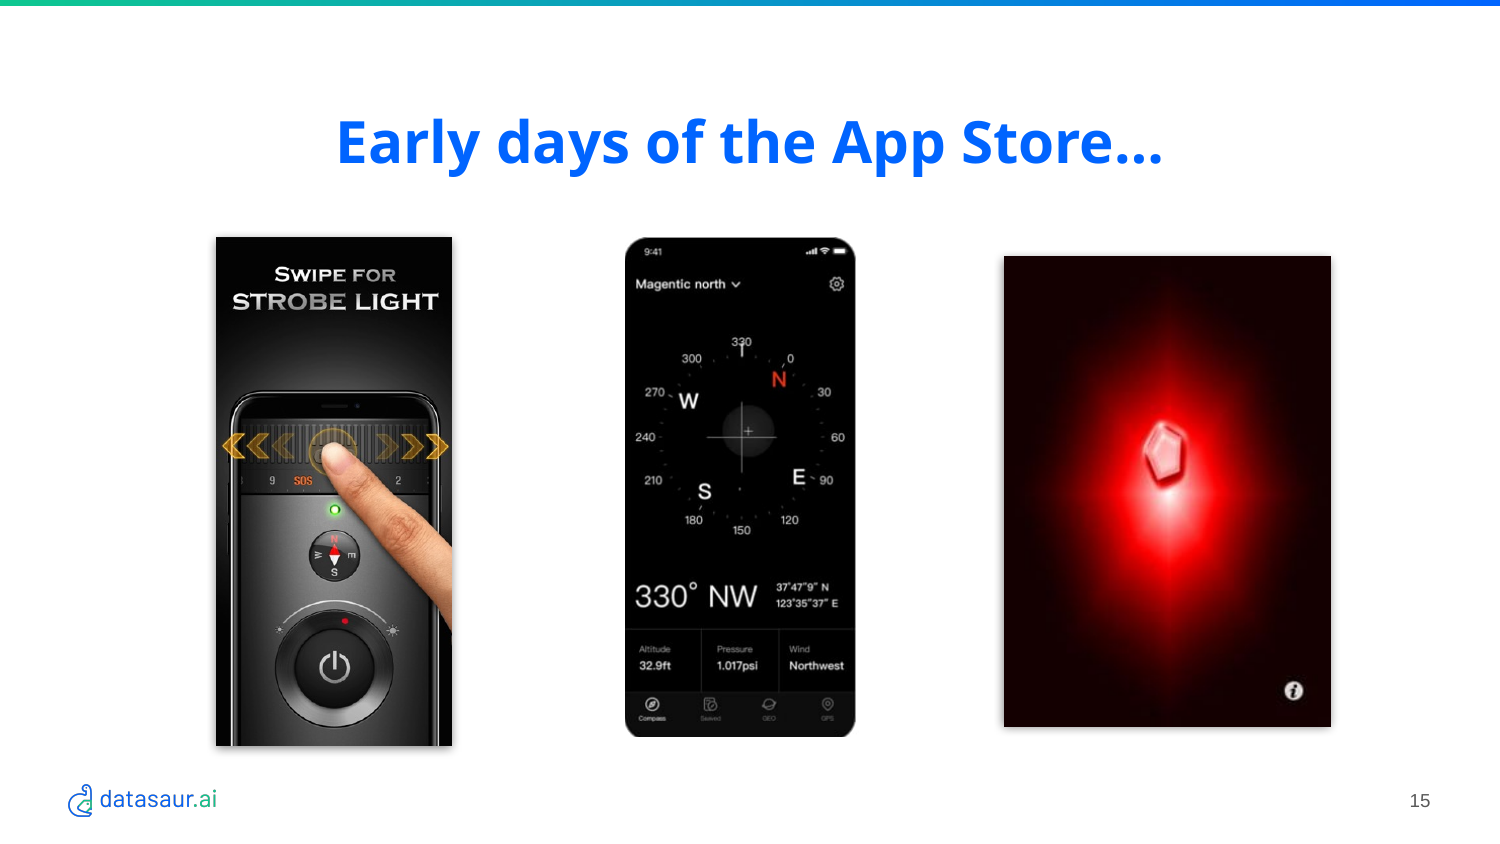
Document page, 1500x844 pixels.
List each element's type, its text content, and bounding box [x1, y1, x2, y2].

slide_number ‹#› [1355, 773, 1446, 838]
picture [216, 237, 453, 746]
title Early days of the App Store… [150, 90, 1350, 261]
picture [68, 783, 216, 817]
picture [1004, 256, 1331, 727]
picture [625, 237, 861, 737]
